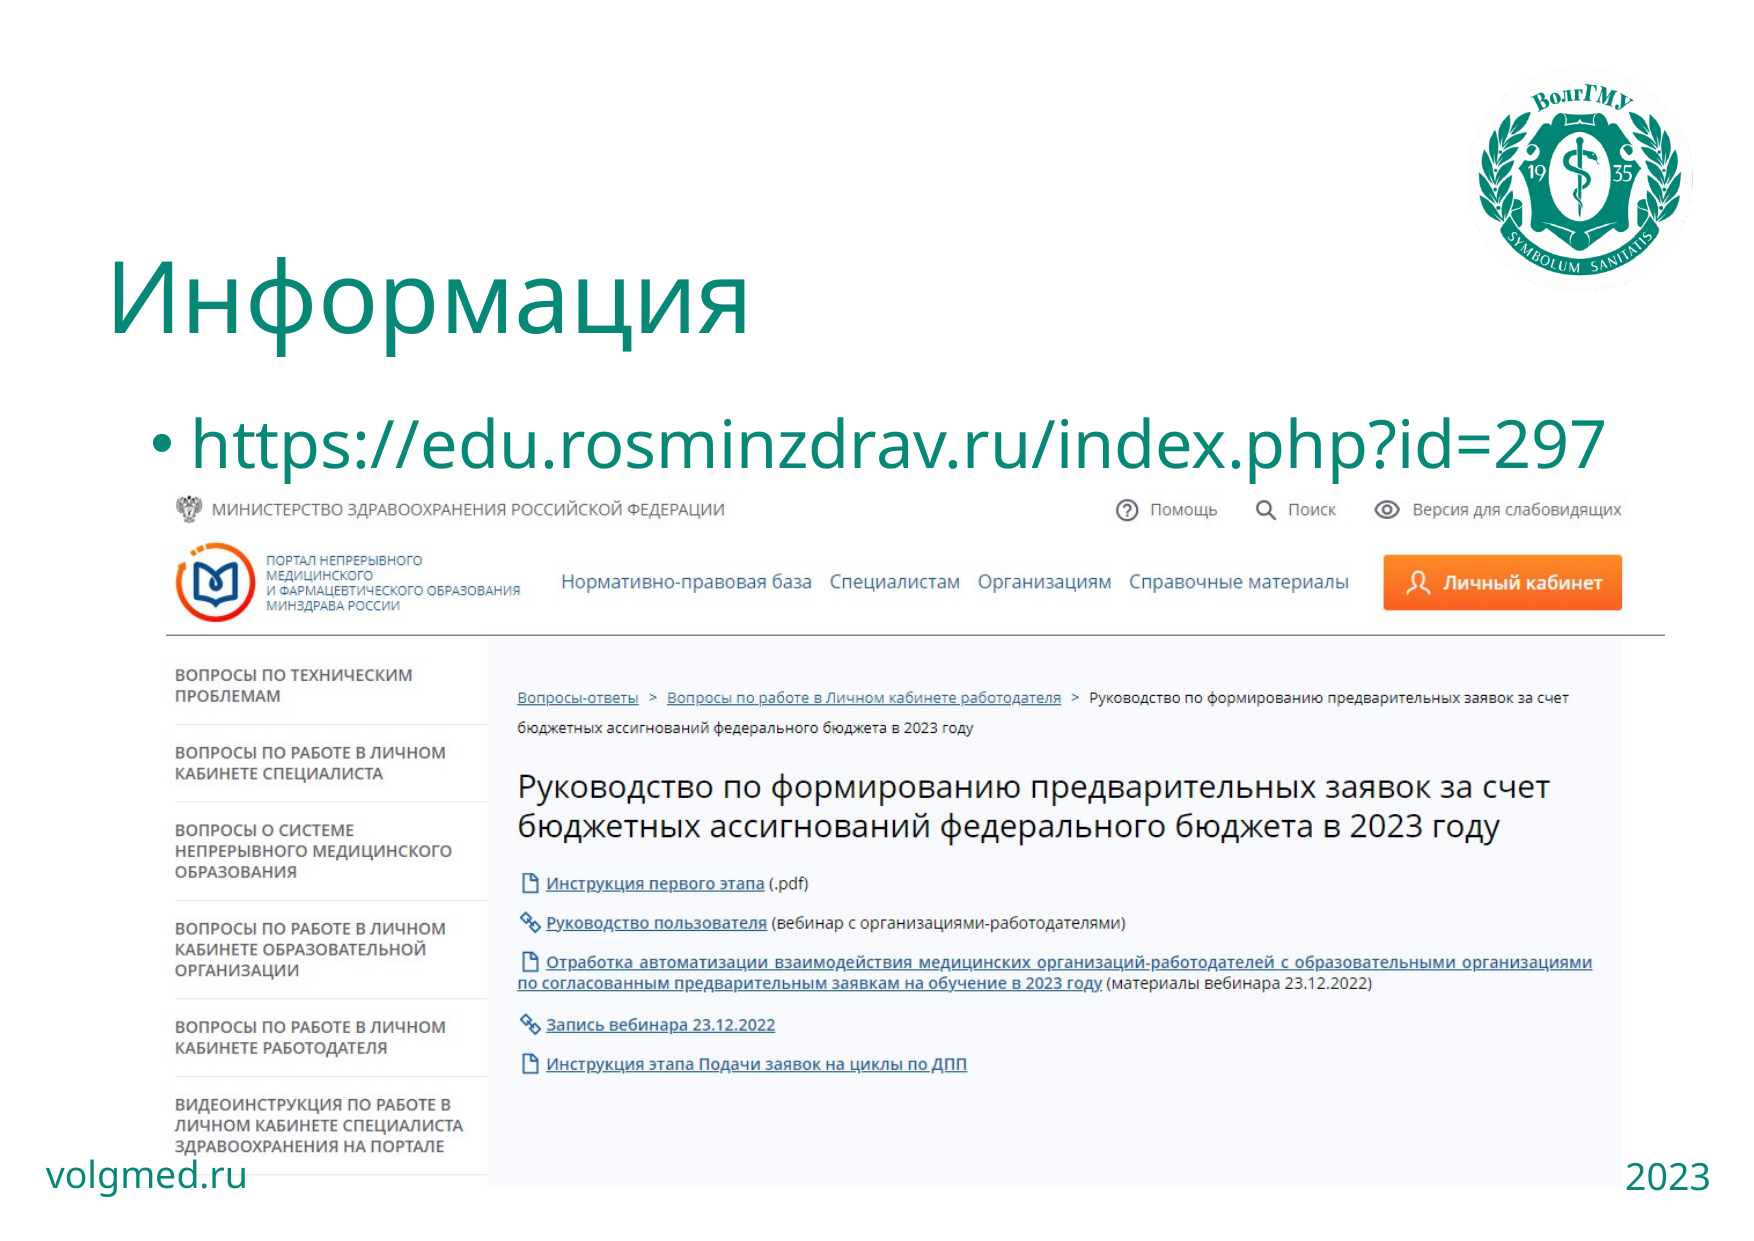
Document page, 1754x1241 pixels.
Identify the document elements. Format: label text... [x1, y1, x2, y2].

text_box 2023 [1610, 1150, 1738, 1241]
text_box volgmed.ru [30, 1148, 659, 1241]
text_box https://edu.rosminzdrav.ru/index.php?id=297 [135, 394, 1693, 490]
picture [166, 490, 1665, 1187]
picture [1464, 66, 1695, 292]
title Информация [90, 66, 1682, 361]
